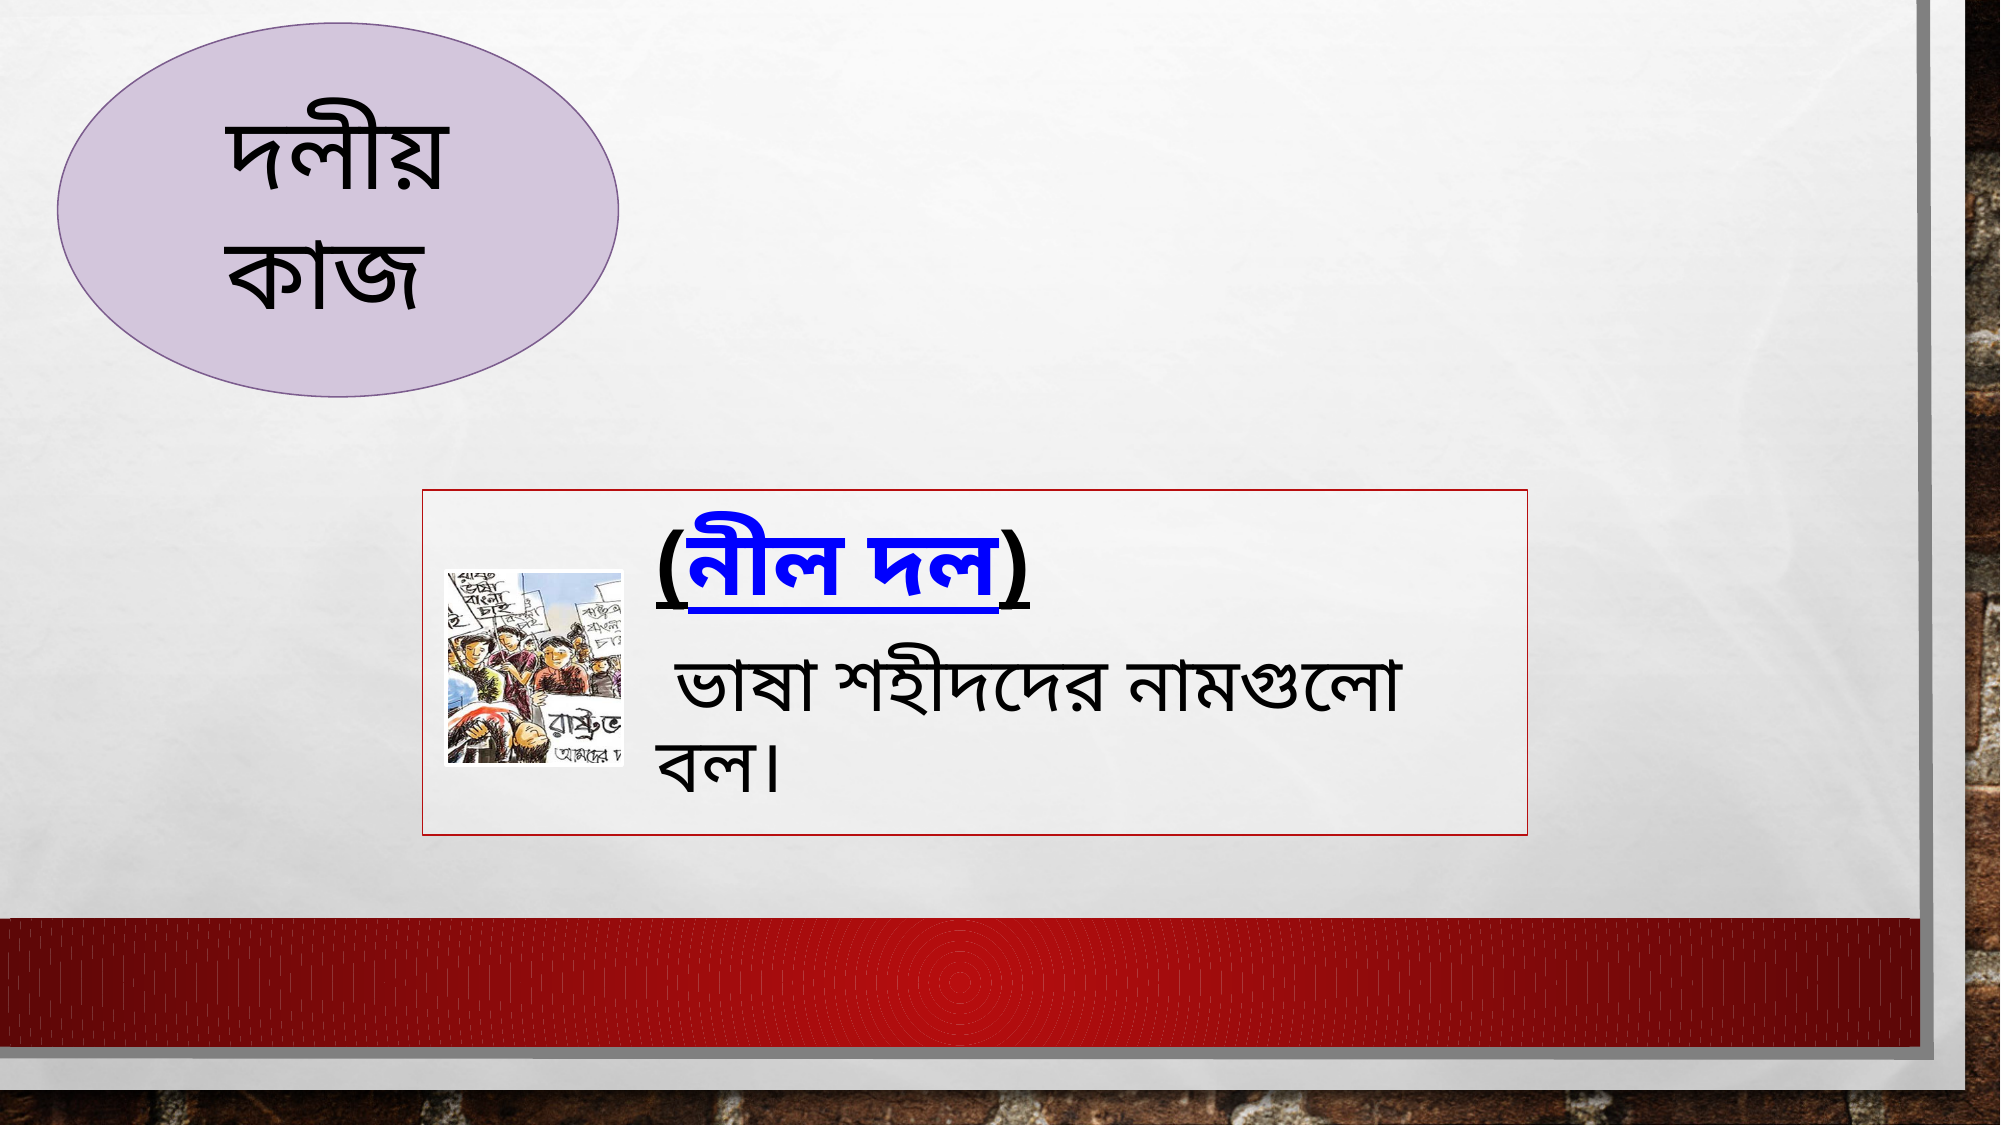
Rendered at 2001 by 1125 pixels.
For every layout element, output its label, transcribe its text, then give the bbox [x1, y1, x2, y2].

text_box দলীয় কাজ [56, 22, 620, 398]
picture [0, 0, 2000, 1125]
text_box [237, 437, 1681, 836]
